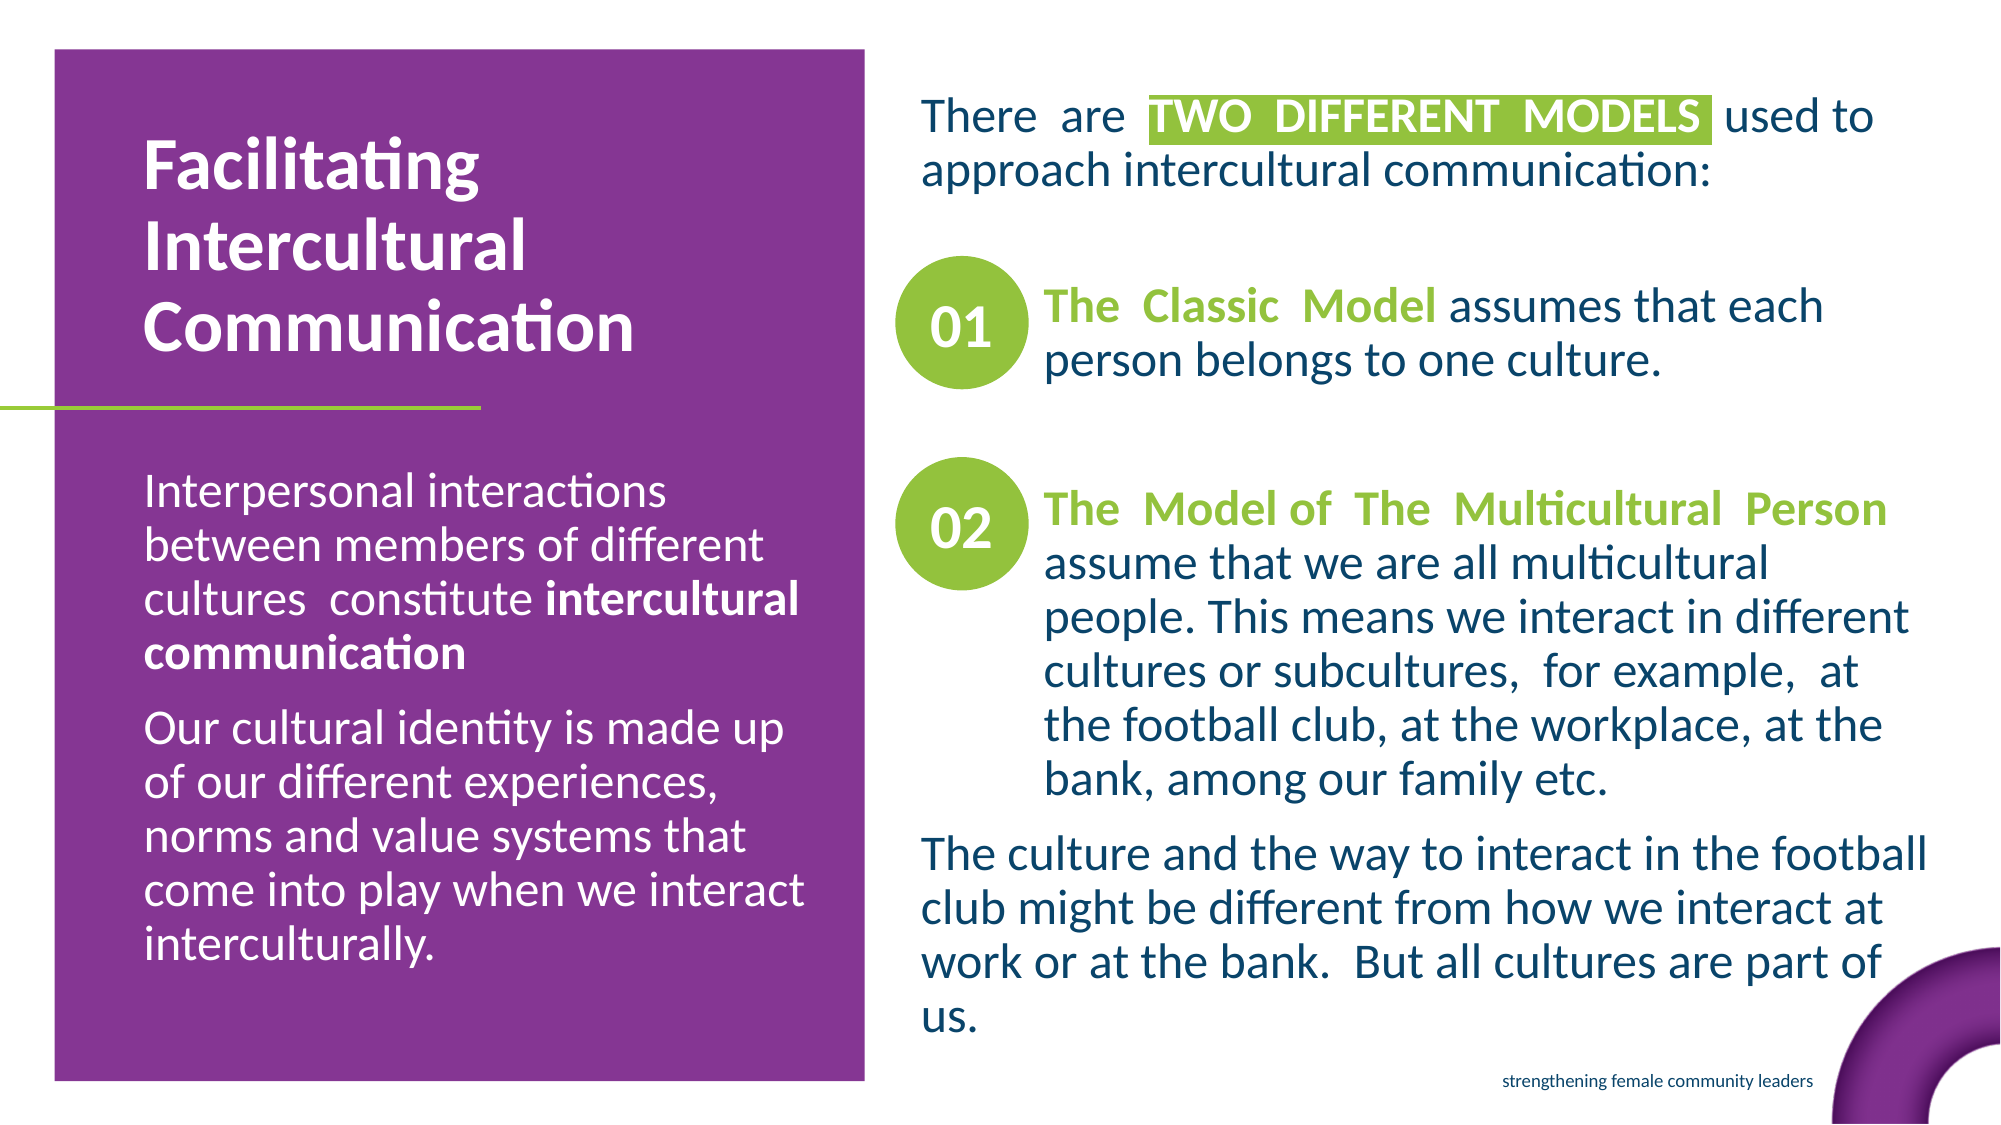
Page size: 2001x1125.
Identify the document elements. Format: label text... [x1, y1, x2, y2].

list Facilitating Intercultural Communication [128, 117, 778, 442]
list There are TWO DIFFERENT MODELS used to approach intercultural communication: The Classic Model assumes that each person belongs to one culture. The Model of The Multicultural Person assume that we are all multicultural people. This means we interact in different cultures or subcultures, for example, at the football club, at the workplace, at the bank, among our family etc. The culture and the way to interact in the football club might be different from how we interact at work or at the bank. But all cultures are part of us. [905, 81, 1948, 897]
picture [1815, 937, 2001, 1123]
text_box Interpersonal interactions between members of different cultures constitute intercultural communication Our cultural identity is made up of our different experiences, norms and value systems that come into play when we interact interculturally. [128, 457, 840, 668]
text_box 02 [894, 456, 1030, 592]
text_box 01 [894, 254, 1030, 391]
